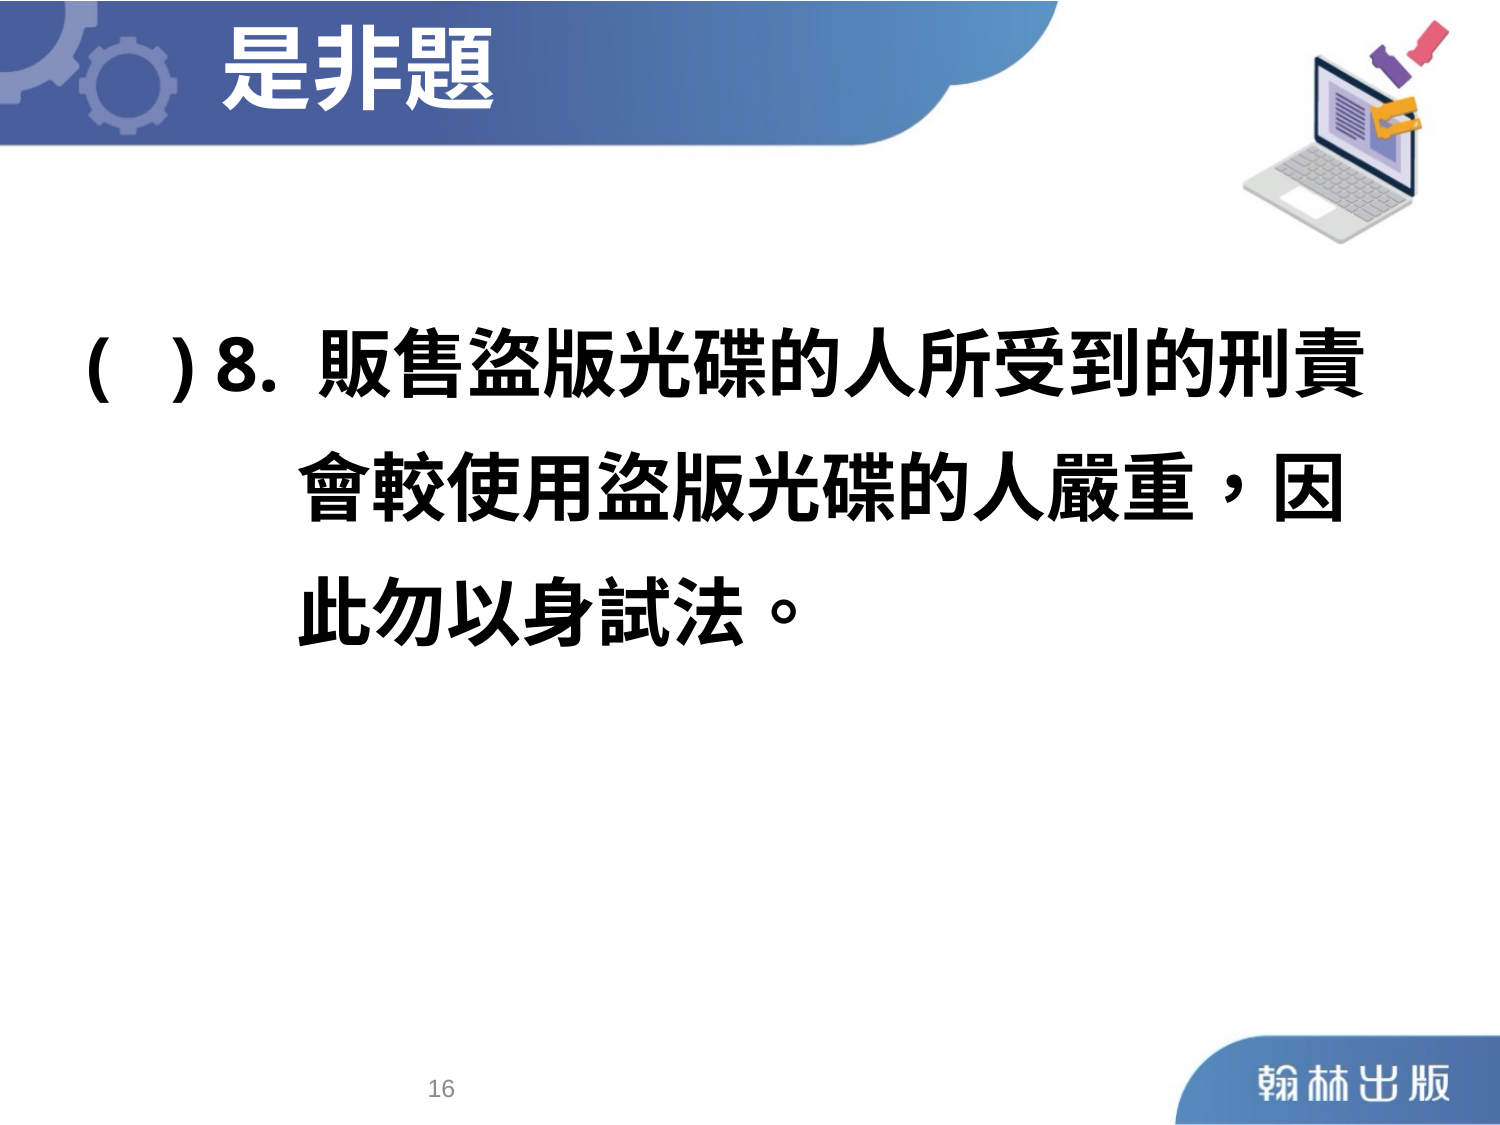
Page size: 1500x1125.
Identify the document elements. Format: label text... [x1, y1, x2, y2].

list ( ) 8. 販售盜版光碟的人所受到的刑責 會較使用盜版光碟的人嚴重，因 此勿以身試法。 [42, 290, 1418, 979]
title 是非題 [205, 0, 1098, 153]
picture [0, 1, 1500, 1125]
slide_number 15 [412, 1065, 750, 1125]
